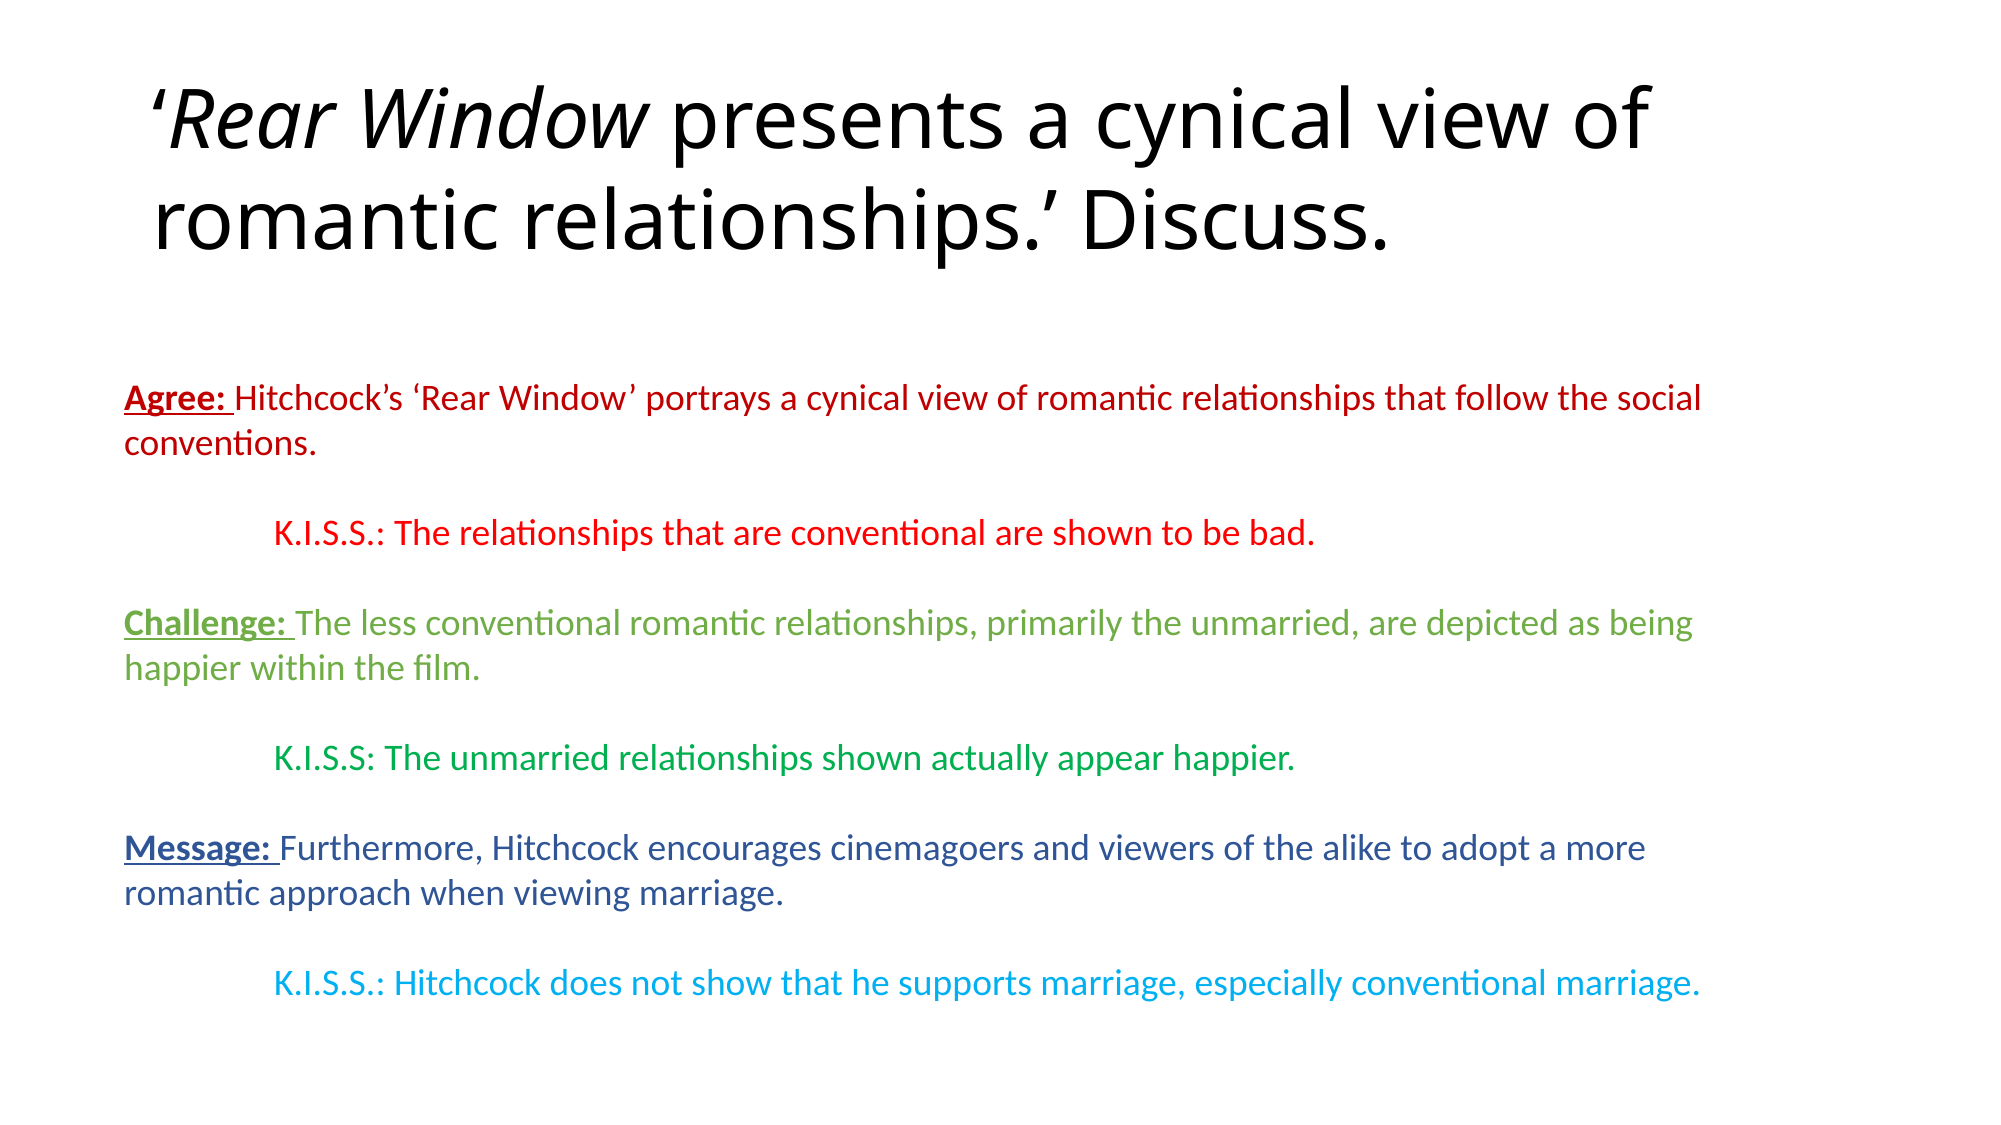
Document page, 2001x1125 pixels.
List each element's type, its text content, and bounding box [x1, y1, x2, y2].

text_box Agree: Hitchcock’s ‘Rear Window’ portrays a cynical view of romantic relationships that follow the social conventions. K.I.S.S.: The relationships that are conventional are shown to be bad. Challenge: The less conventional romantic relationships, primarily the unmarried, are depicted as being happier within the film. K.I.S.S: The unmarried relationships shown actually appear happier. Message: Furthermore, Hitchcock encourages cinemagoers and viewers of the alike to adopt a more romantic approach when viewing marriage. K.I.S.S.: Hitchcock does not show that he supports marriage, especially conventional marriage. [109, 365, 1760, 1010]
title ‘Rear Window presents a cynical view of romantic relationships.’ Discuss. [137, 59, 1863, 278]
